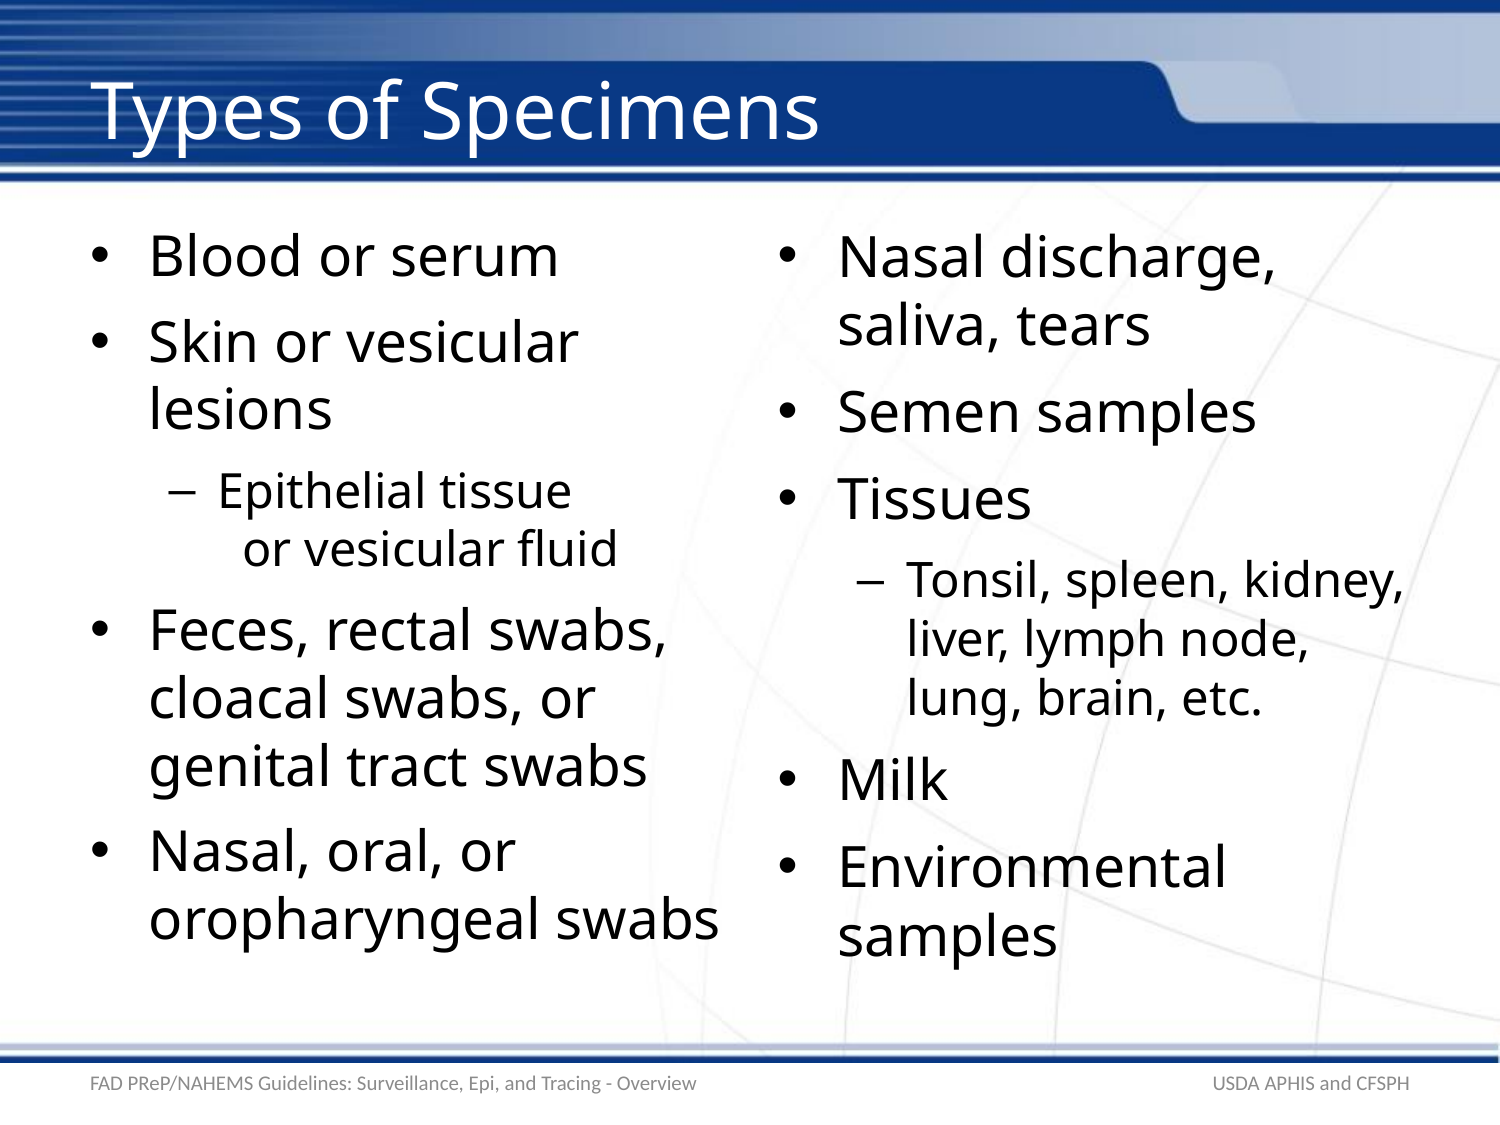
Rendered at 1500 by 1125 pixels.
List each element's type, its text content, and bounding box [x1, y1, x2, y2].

footer FAD PReP/NAHEMS Guidelines: Surveillance, Epi, and Tracing - Overview [75, 1042, 825, 1103]
slide_number USDA APHIS and CFSPH [1074, 1042, 1425, 1103]
list Blood or serum Skin or vesicular lesions Epithelial tissue or vesicular fluid Feces, rectal swabs, cloacal swabs, or genital tract swabs Nasal, oral, or oropharyngeal swabs [75, 212, 738, 1025]
picture [0, 0, 1500, 1063]
list Nasal discharge, saliva, tears Semen samples Tissues Tonsil, spleen, kidney, liver, lymph node, lung, brain, etc. Milk Environmental samples [762, 212, 1425, 1025]
title Types of Specimens [75, 24, 1425, 163]
